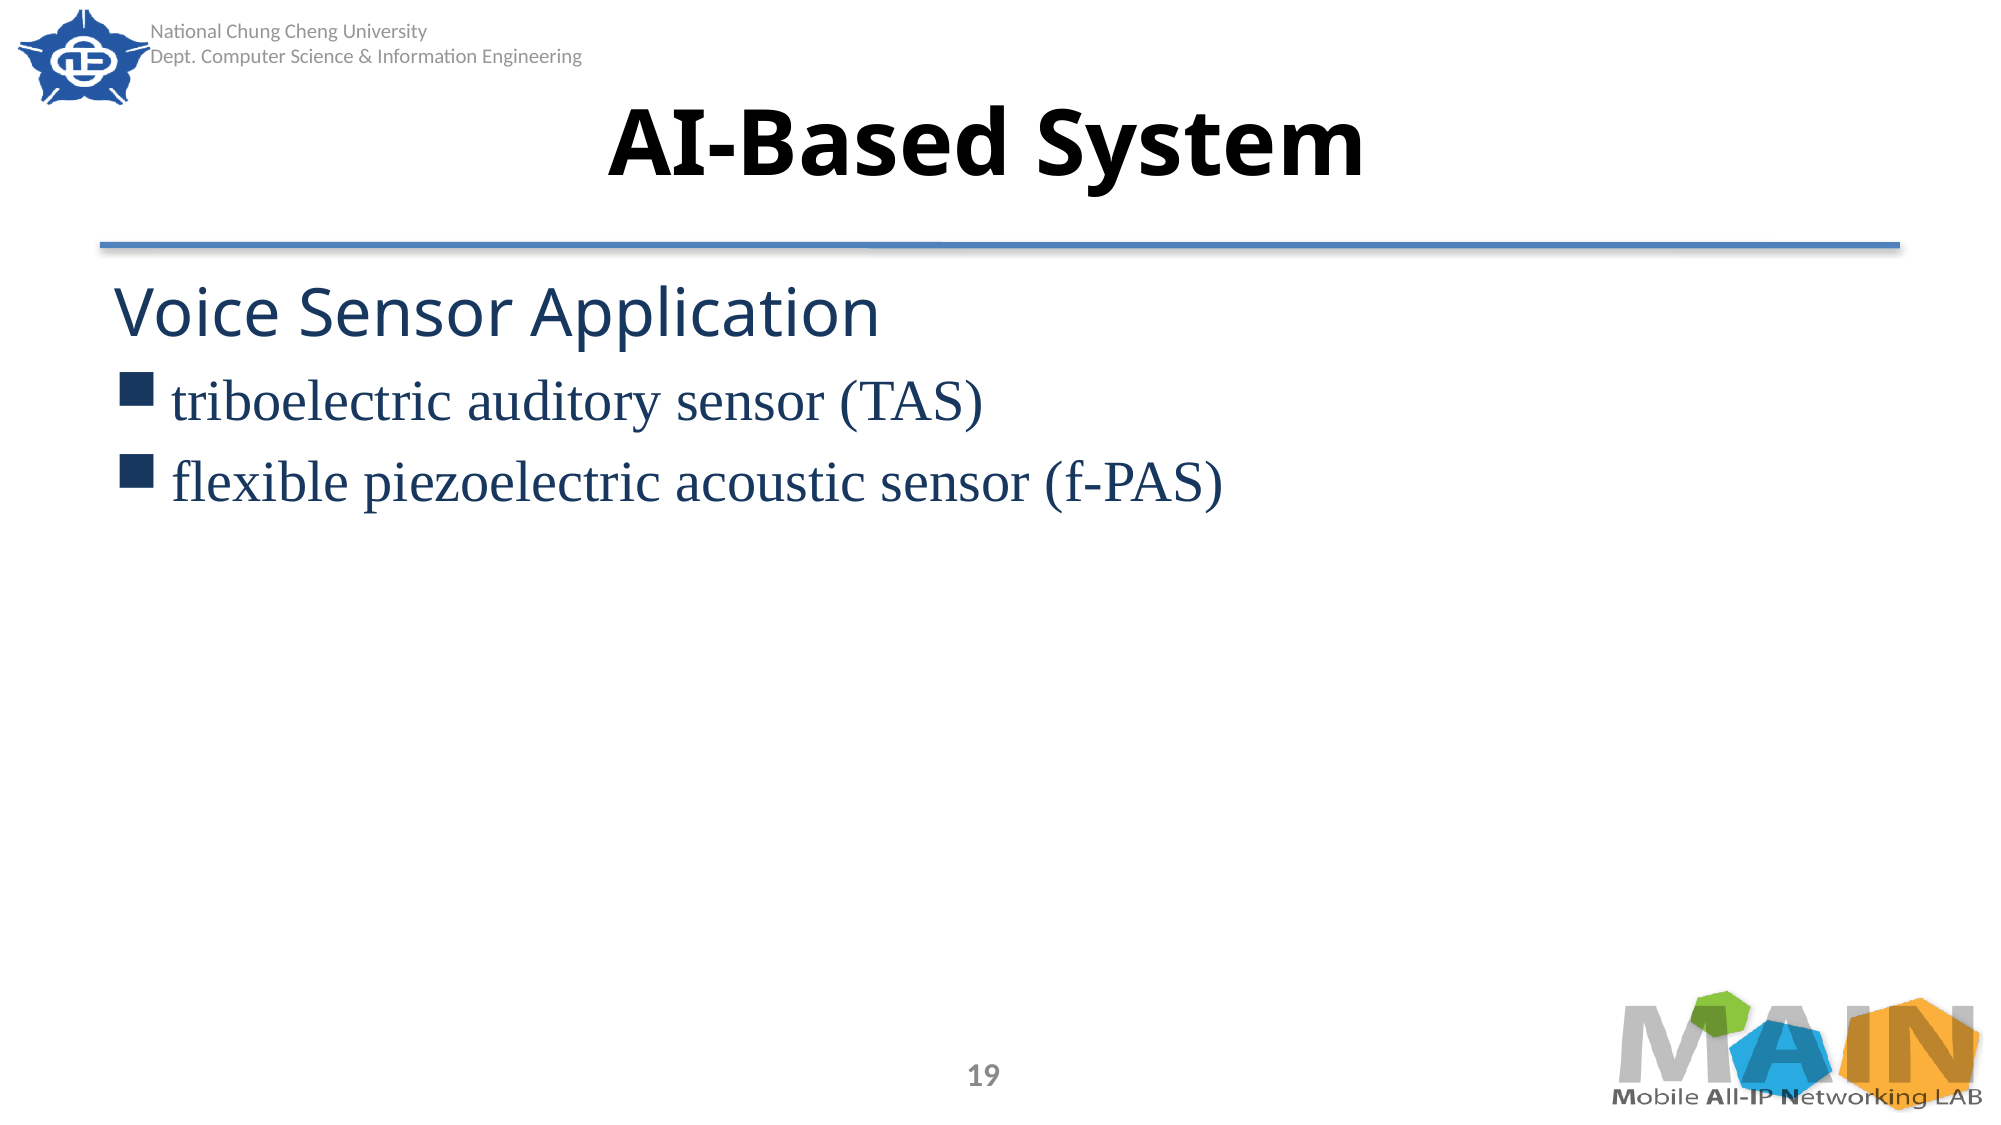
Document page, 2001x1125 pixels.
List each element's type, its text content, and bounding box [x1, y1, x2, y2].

list Voice Sensor Application triboelectric auditory sensor (TAS) flexible piezoelectric acoustic sensor (f-PAS) [99, 262, 1901, 1006]
picture [1400, 987, 1984, 1113]
slide_number 19 [750, 1042, 1217, 1103]
title AI-Based System [99, 44, 1901, 233]
picture [0, 0, 168, 113]
